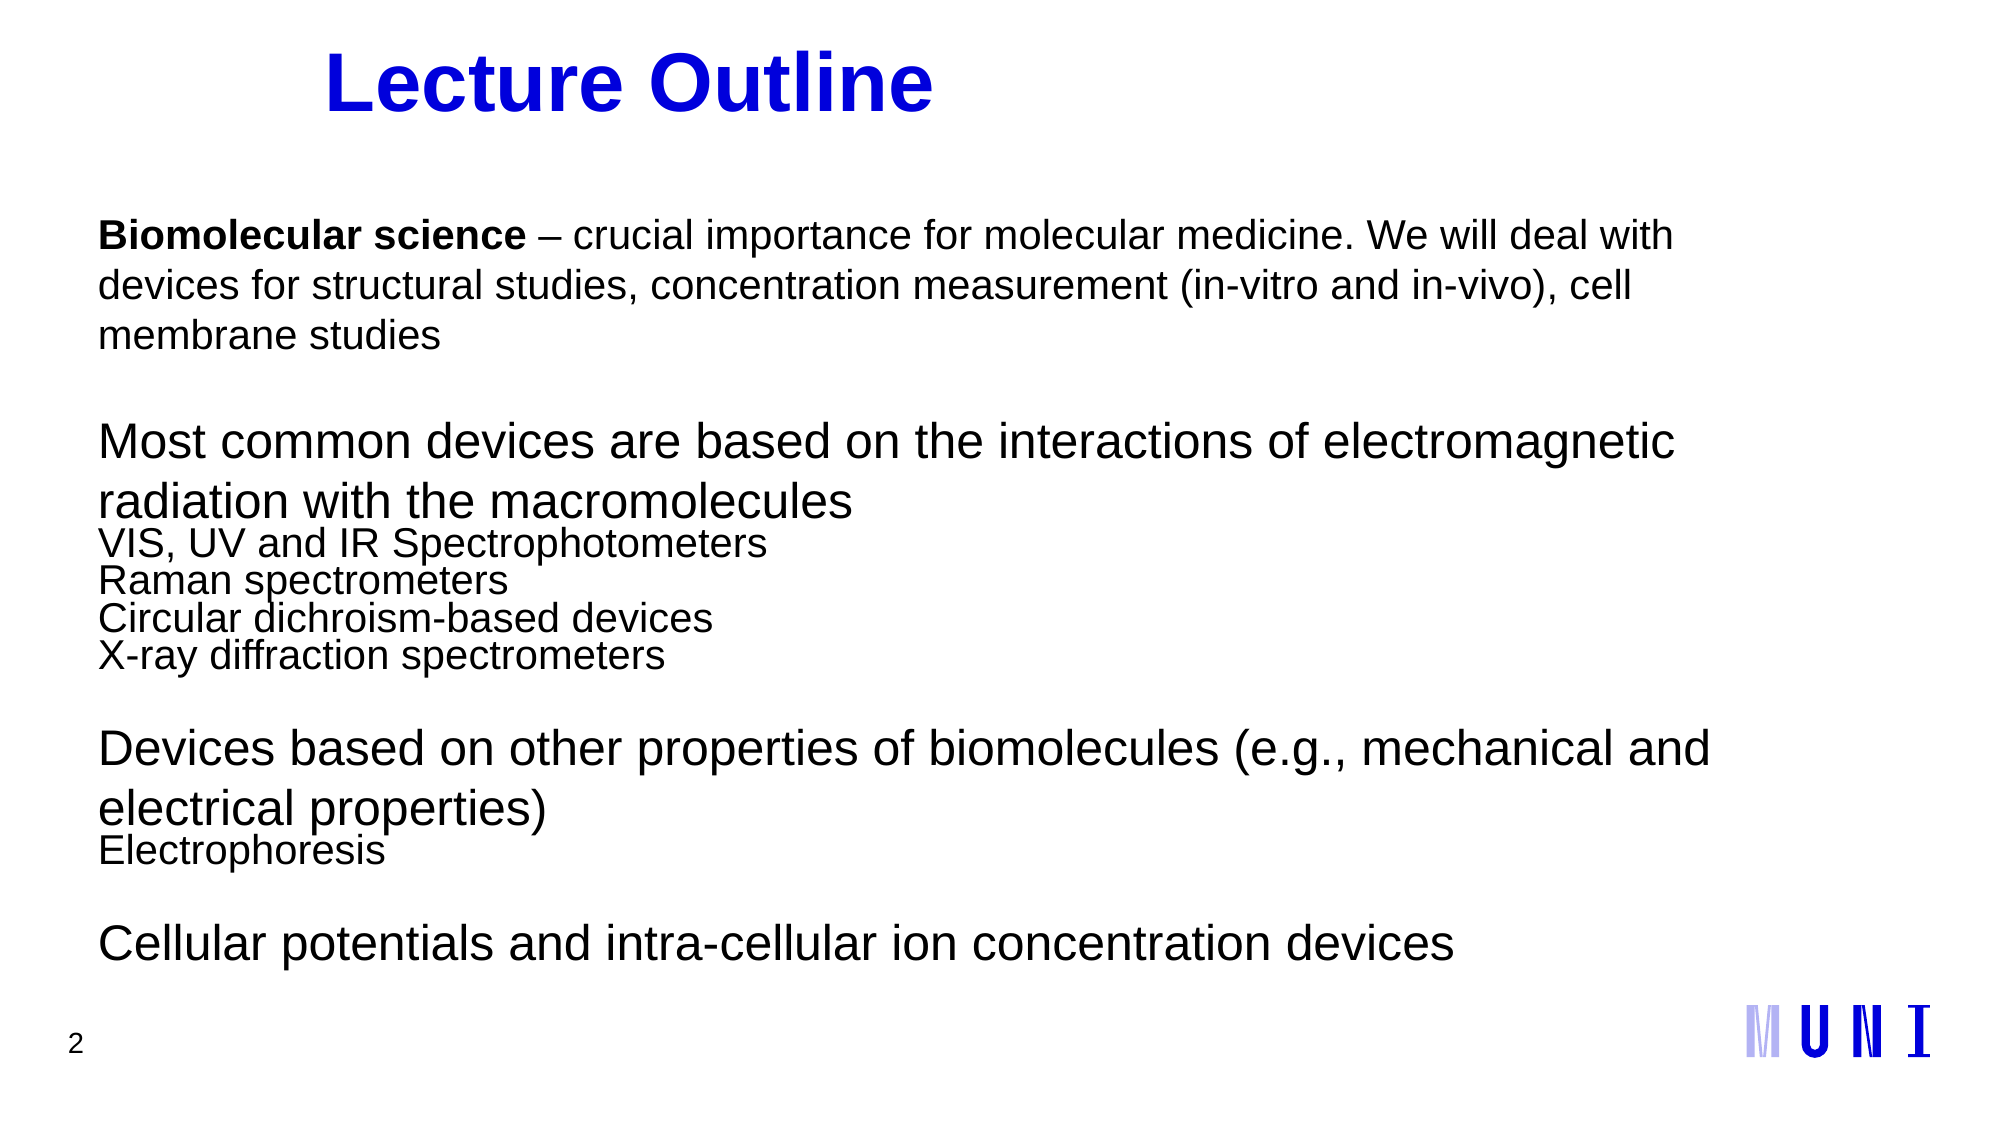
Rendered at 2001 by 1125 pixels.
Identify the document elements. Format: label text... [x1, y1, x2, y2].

list Biomolecular science – crucial importance for molecular medicine. We will deal with devices for structural studies, concentration measurement (in-vitro and in-vivo), cell membrane studies Most common devices are based on the interactions of electromagnetic radiation with the macromolecules VIS, UV and IR Spectrophotometers Raman spectrometers Circular dichroism-based devices X-ray diffraction spectrometers Devices based on other properties of biomolecules (e.g., mechanical and electrical properties) Electrophoresis Cellular potentials and intra-cellular ion concentration devices [97, 208, 1799, 1066]
title Lecture Outline [324, 45, 1675, 139]
slide_number 2 [67, 1021, 97, 1063]
